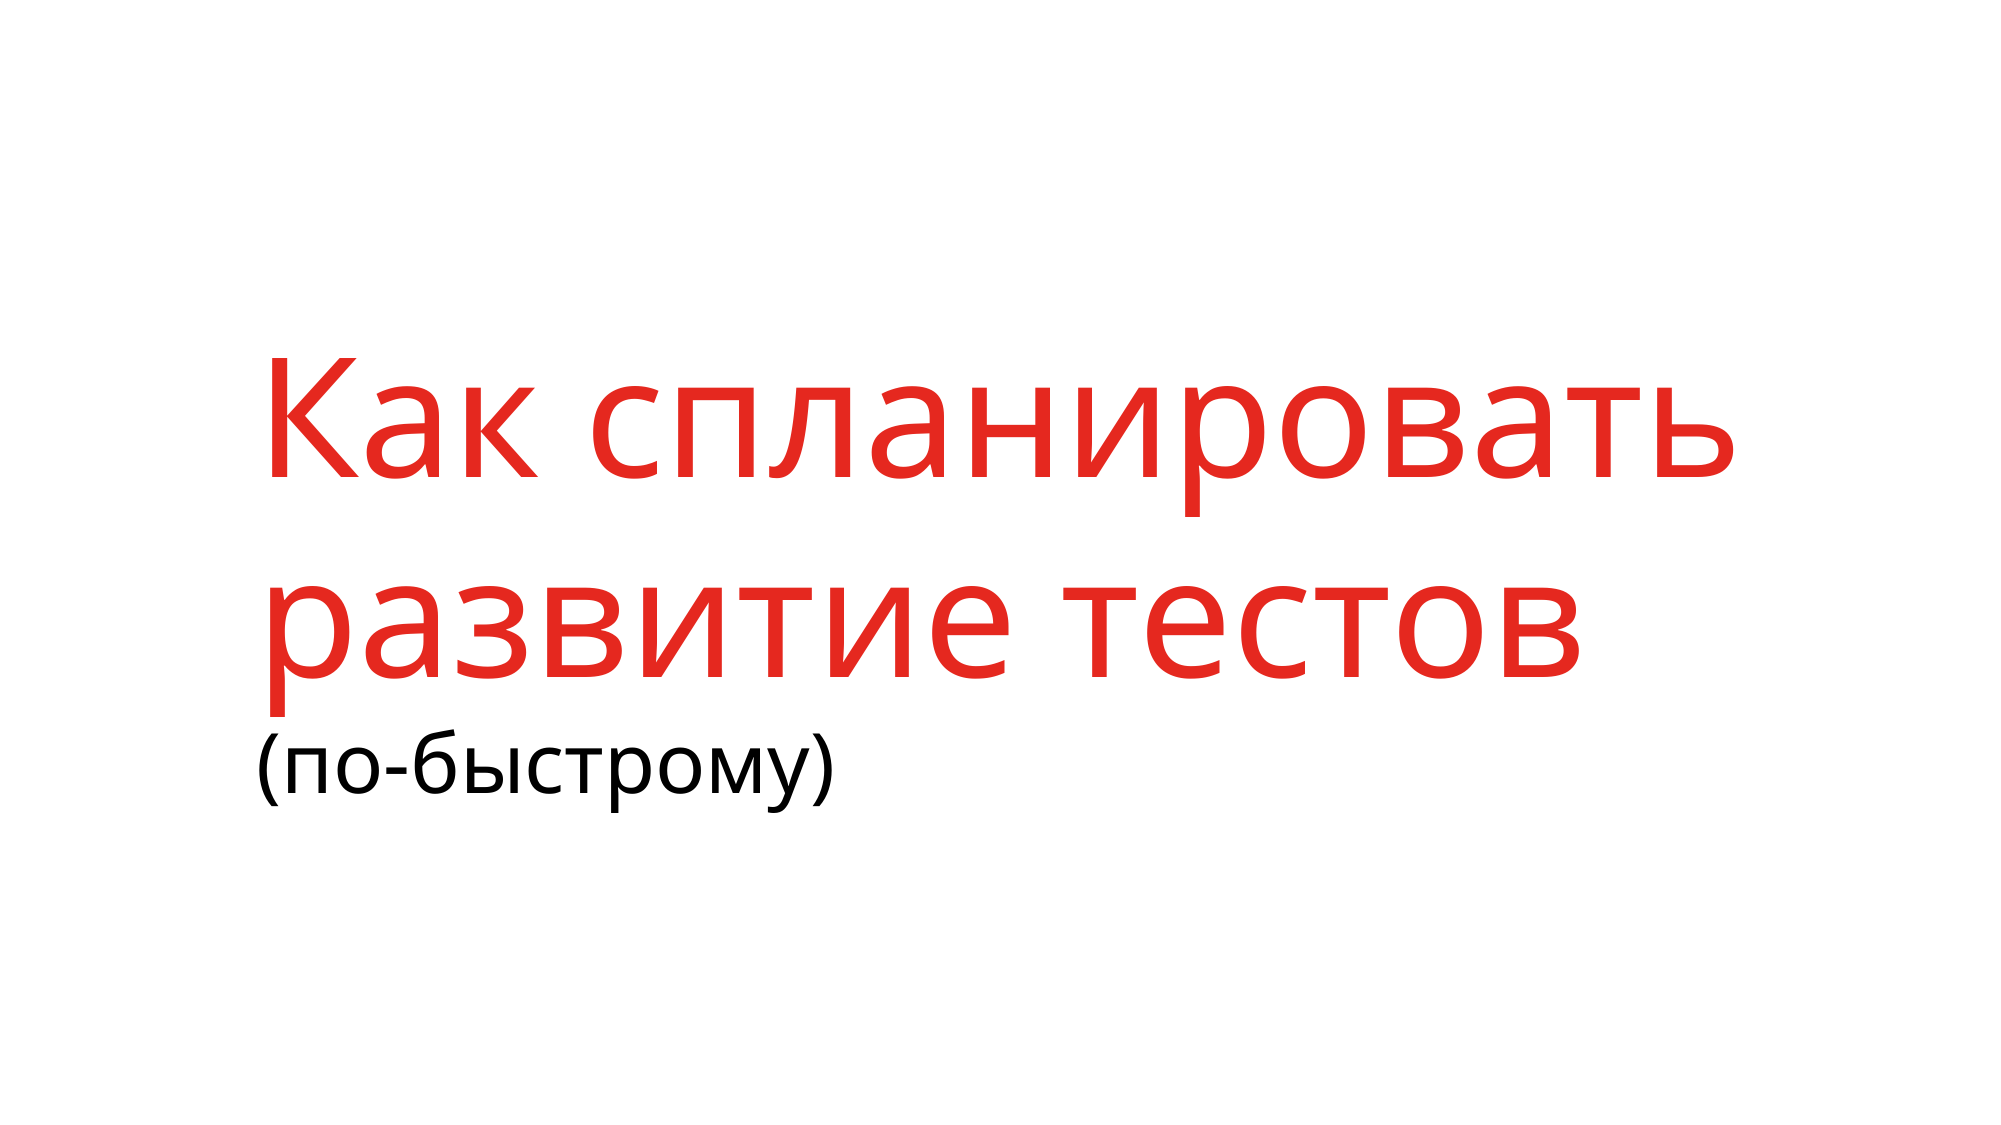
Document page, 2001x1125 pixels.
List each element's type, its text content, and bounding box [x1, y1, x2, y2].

title Как спланировать развитие тестов (по-быстрому) [208, 290, 1792, 847]
